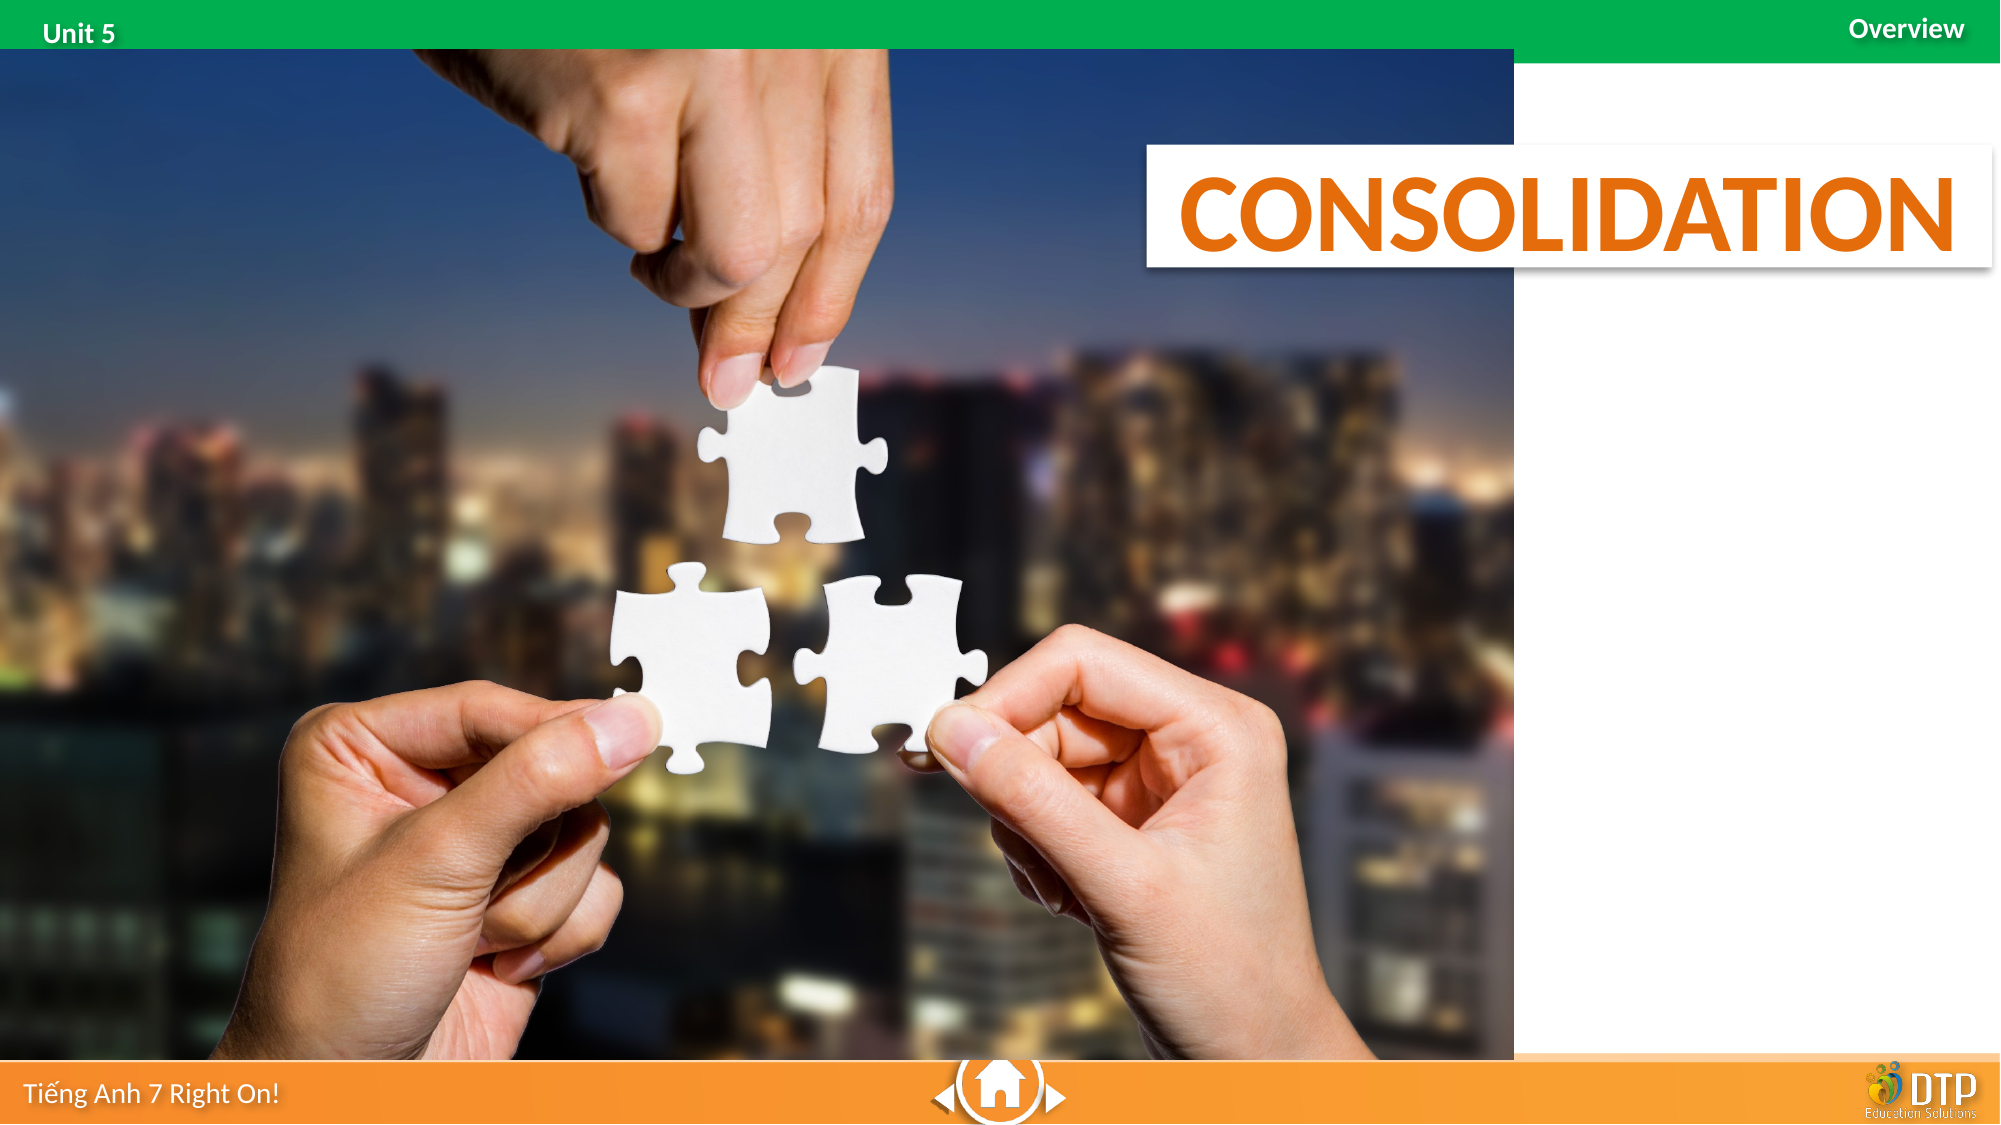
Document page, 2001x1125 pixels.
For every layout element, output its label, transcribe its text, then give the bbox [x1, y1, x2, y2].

text_box CONSOLIDATION [1518, 144, 1993, 268]
picture [0, 49, 2000, 1125]
